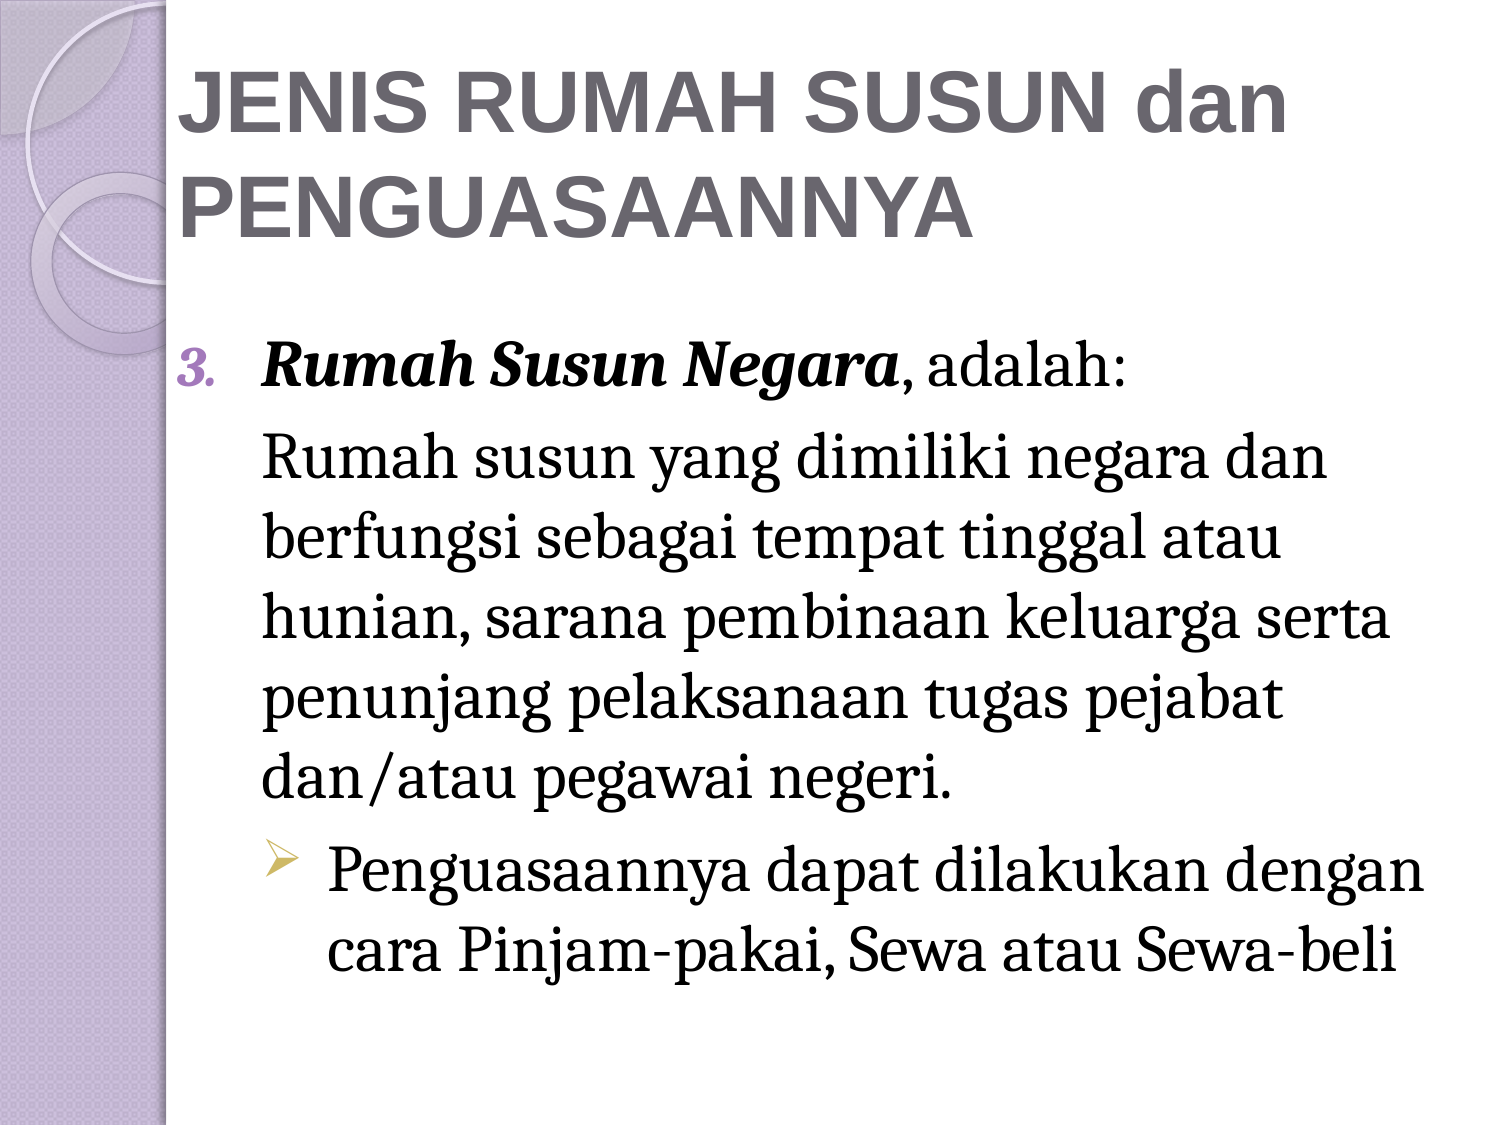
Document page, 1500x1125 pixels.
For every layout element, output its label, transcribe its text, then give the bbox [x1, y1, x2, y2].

list Rumah Susun Negara, adalah: Rumah susun yang dimiliki negara dan berfungsi sebagai tempat tinggal atau hunian, sarana pembinaan keluarga serta penunjang pelaksanaan tugas pejabat dan/atau pegawai negeri. Penguasaannya dapat dilakukan dengan cara Pinjam-pakai, Sewa atau Sewa-beli [162, 312, 1475, 1100]
title JENIS RUMAH SUSUN dan PENGUASAANNYA [162, 50, 1425, 250]
